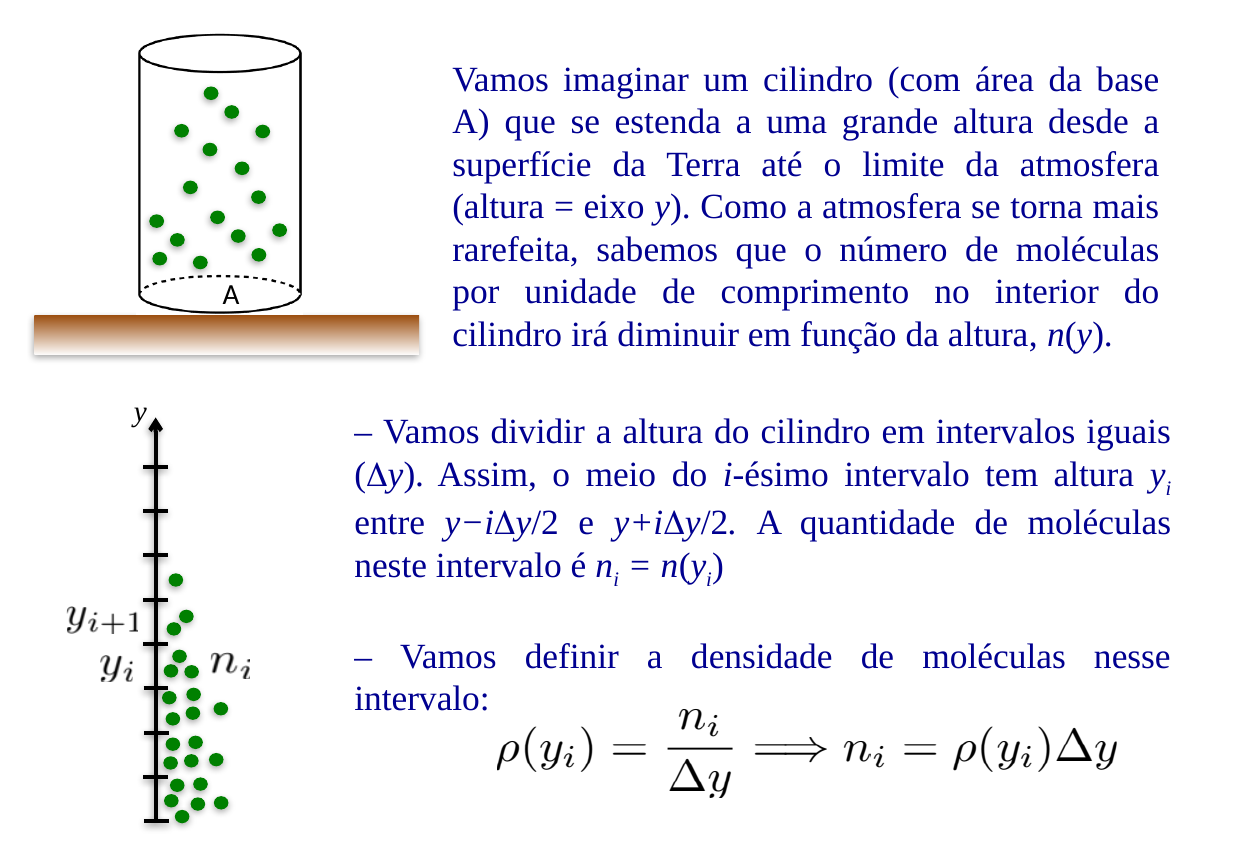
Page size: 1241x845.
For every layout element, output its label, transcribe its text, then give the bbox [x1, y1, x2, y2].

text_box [66, 384, 251, 824]
text_box – Vamos dividir a altura do cilindro em intervalos iguais (Dy). Assim, o meio do i-ésimo intervalo tem altura yi entre y−iDy/2 e y+iDy/2. A quantidade de moléculas neste intervalo é ni = n(yi) – Vamos definir a densidade de moléculas nesse intervalo: [342, 402, 1184, 724]
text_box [34, 31, 420, 356]
text_box Vamos imaginar um cilindro (com área da base A) que se estenda a uma grande altura desde a superfície da Terra até o limite da atmosfera (altura = eixo y). Como a atmosfera se torna mais rarefeita, sabemos que o número de moléculas por unidade de comprimento no interior do cilindro irá diminuir em função da altura, n(y). [440, 49, 1172, 360]
picture [496, 708, 1117, 798]
